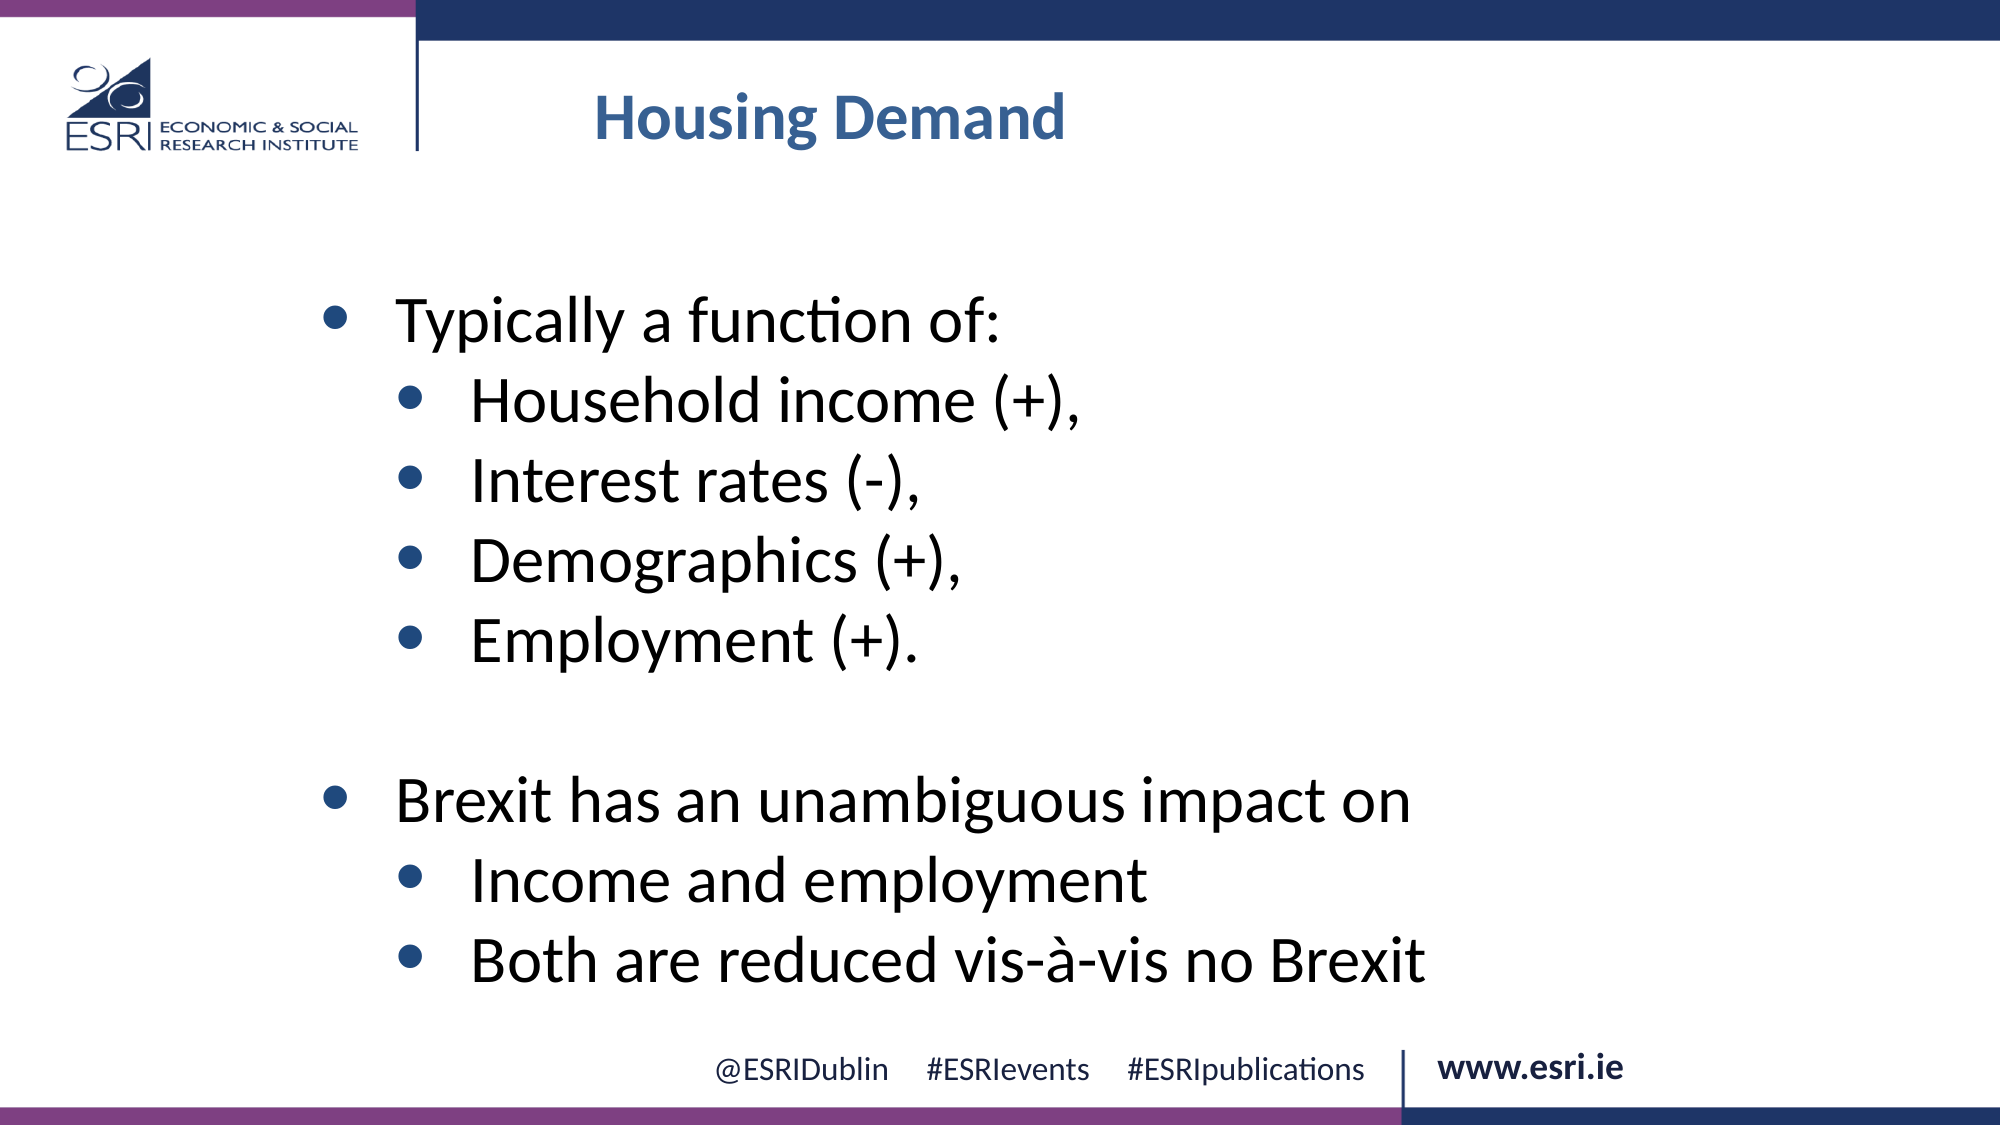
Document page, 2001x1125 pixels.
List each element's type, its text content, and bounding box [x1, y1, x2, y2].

text_box Typically a function of: Household income (+), Interest rates (-), Demographics (+), Employment (+). Brexit has an unambiguous impact on Income and employment Both are reduced vis-à-vis no Brexit [306, 268, 1714, 1084]
picture [0, 0, 2000, 1125]
list Housing Demand [579, 65, 1688, 166]
